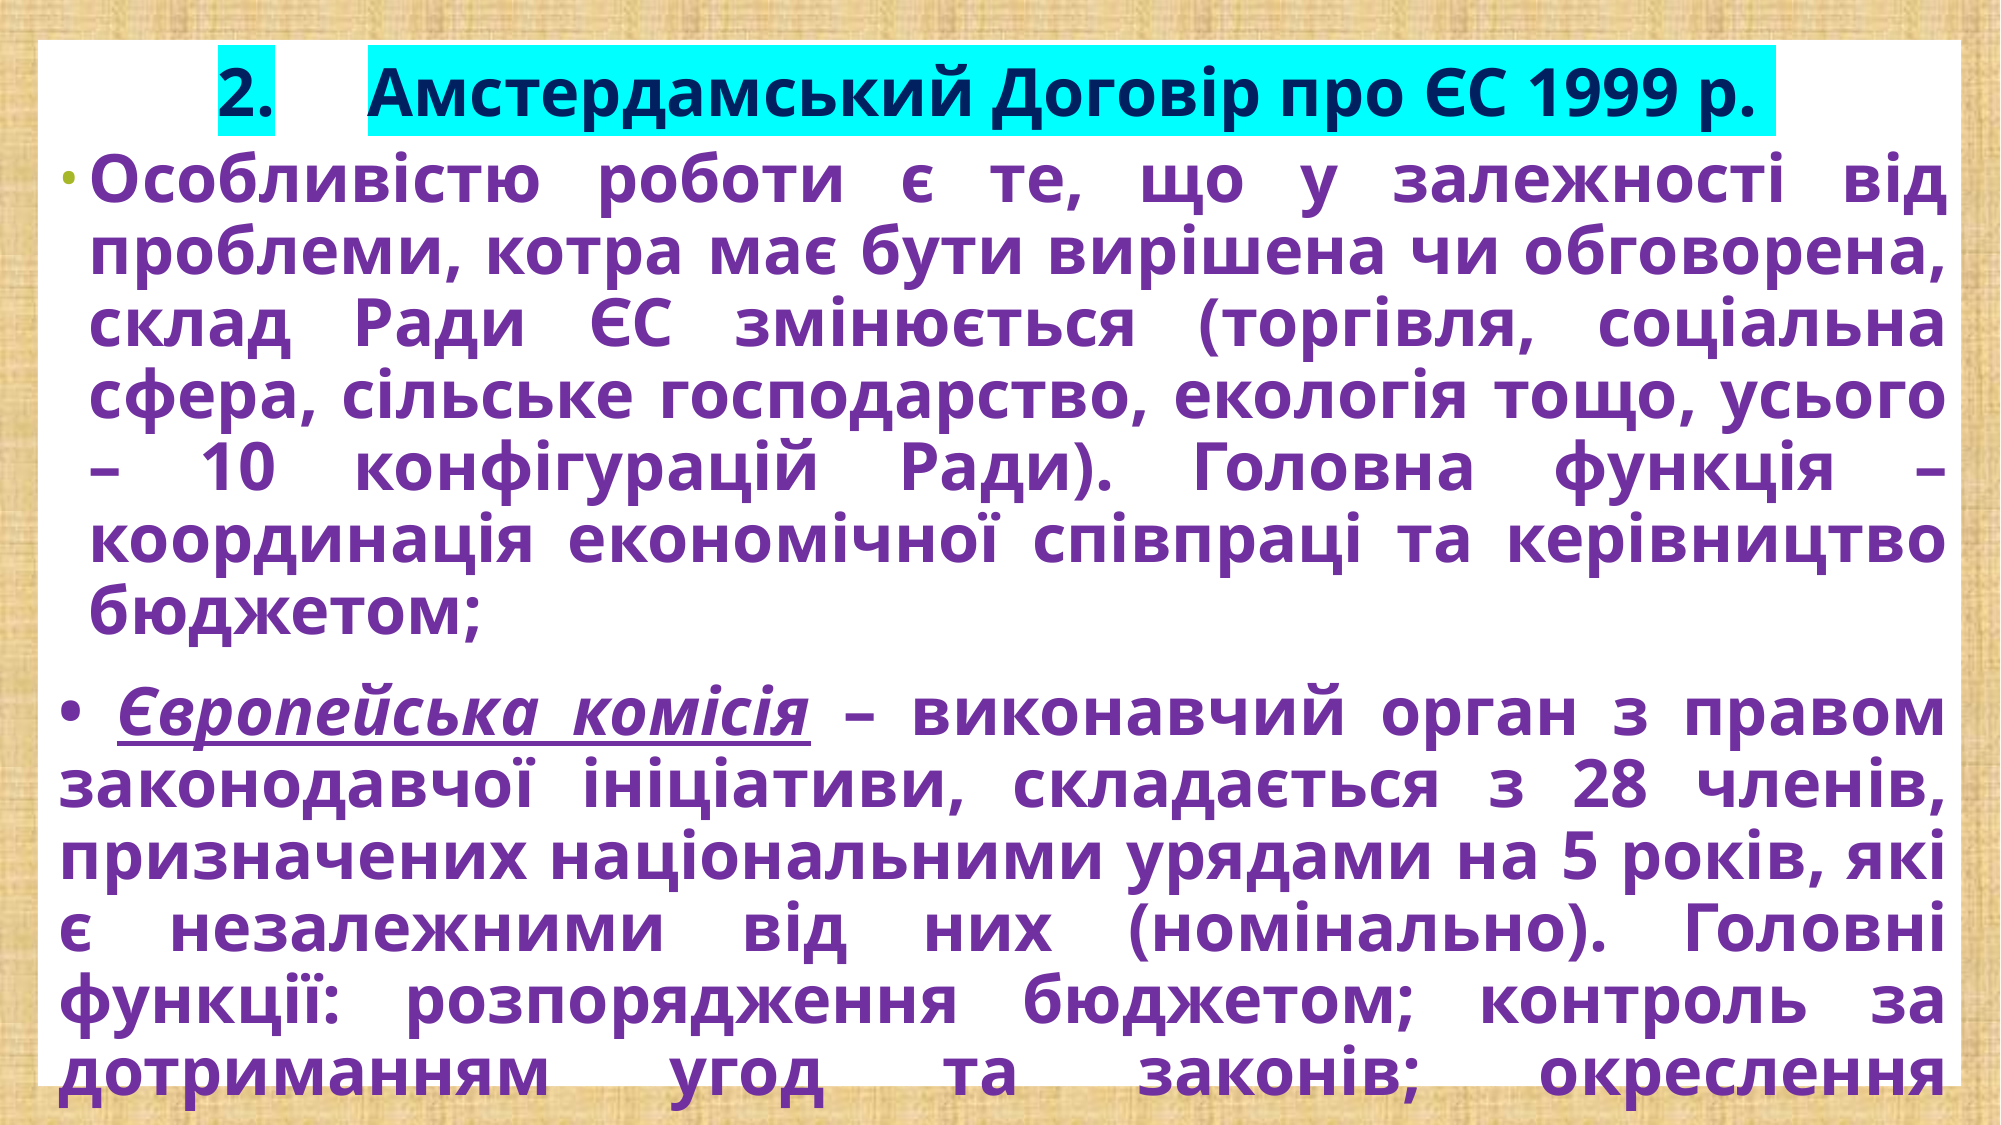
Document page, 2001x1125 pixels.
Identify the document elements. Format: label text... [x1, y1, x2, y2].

picture [0, 0, 2001, 1125]
title 2. Амстердамський Договір про ЄС 1999 р. [36, 40, 1958, 137]
list Особливістю роботи є те, що у залежності від проблеми, котра має бути вирішена чи обговорена, склад Ради ЄС змінюється (торгівля, соціальна сфера, сільське господарство, екологія тощо, усього – 10 конфігурацій Ради). Головна функція – координація економічної співпраці та керівництво бюджетом; • Європейська комісія – виконавчий орган з правом законодавчої ініціативи, складається з 28 членів, призначених національними урядами на 5 років, які є незалежними від них (номінально). Головні функції: розпорядження бюджетом; контроль за дотриманням угод та законів; окреслення перспектив розвитку тощо; [36, 137, 1964, 1085]
